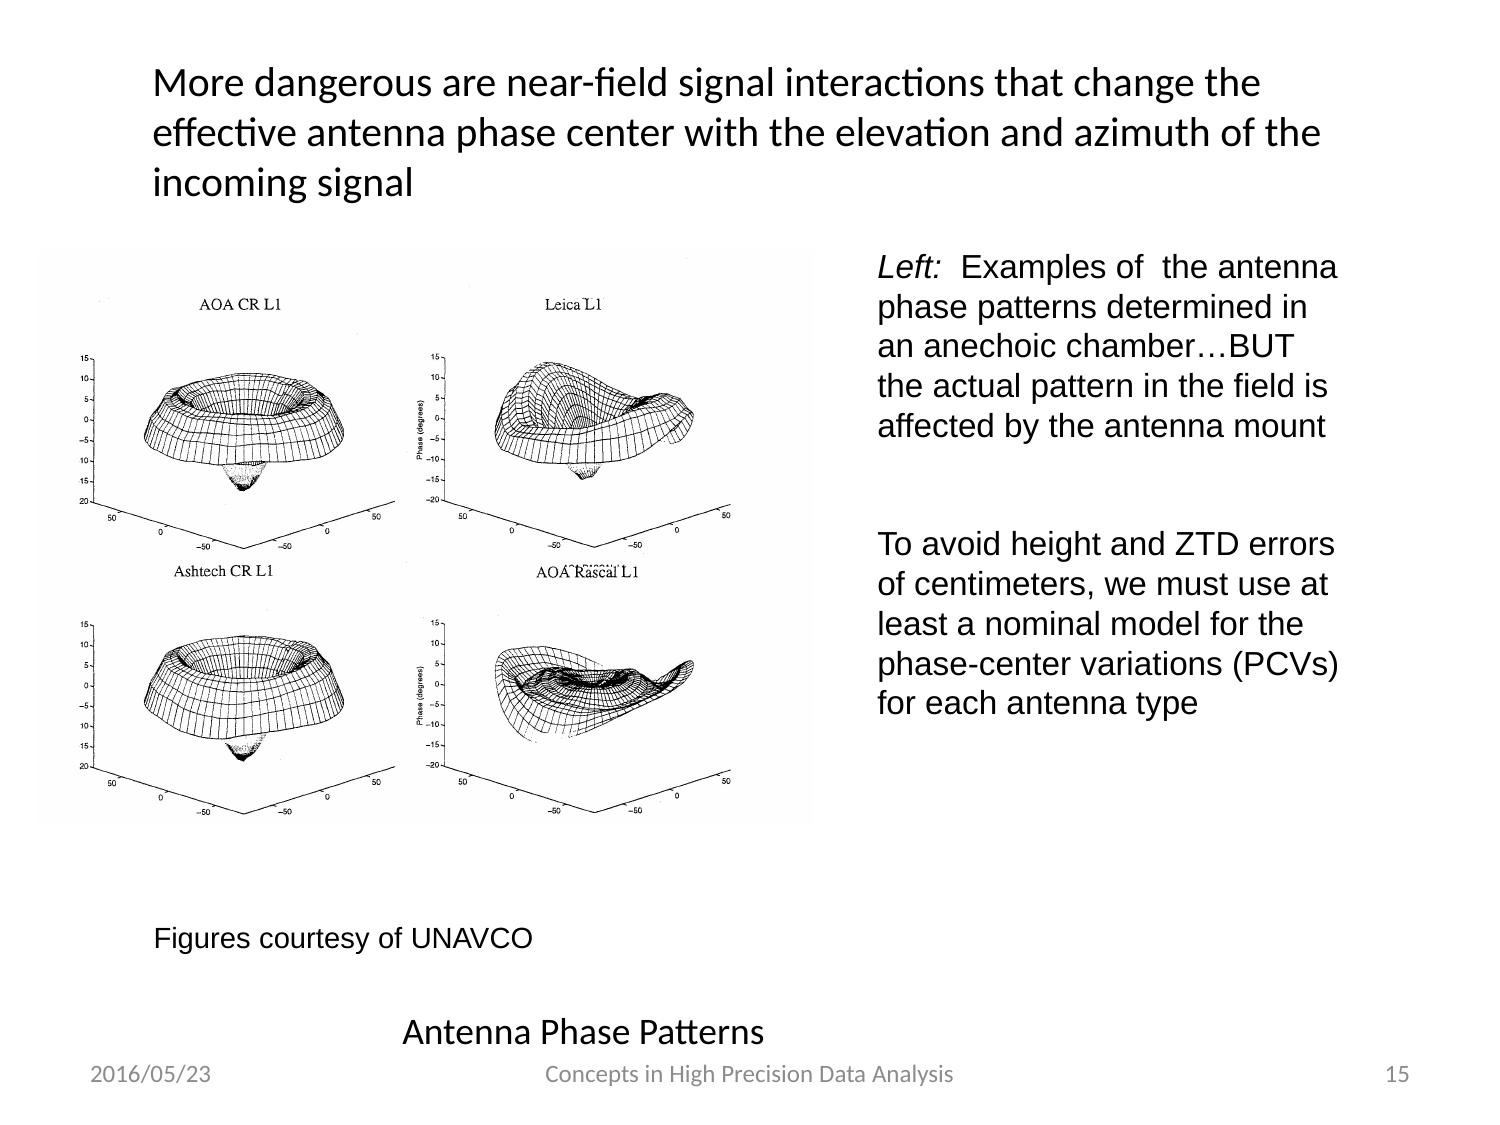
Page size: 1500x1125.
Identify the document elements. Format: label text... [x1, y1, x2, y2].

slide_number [75, 1042, 425, 1103]
text_box More dangerous are near-field signal interactions that change the effective antenna phase center with the elevation and azimuth of the incoming signal [137, 24, 1363, 213]
text_box Figures courtesy of UNAVCO [138, 912, 549, 963]
text_box Antenna Phase Patterns [387, 999, 1025, 1060]
slide_number 15 [1074, 1042, 1425, 1103]
picture [37, 249, 813, 826]
footer Concepts in High Precision Data Analysis [512, 1042, 988, 1103]
text_box Left: Examples of the antenna phase patterns determined in an anechoic chamber…BUT the actual pattern in the field is affected by the antenna mount To avoid height and ZTD errors of centimeters, we must use at least a nominal model for the phase-center variations (PCVs) for each antenna type [862, 237, 1363, 867]
